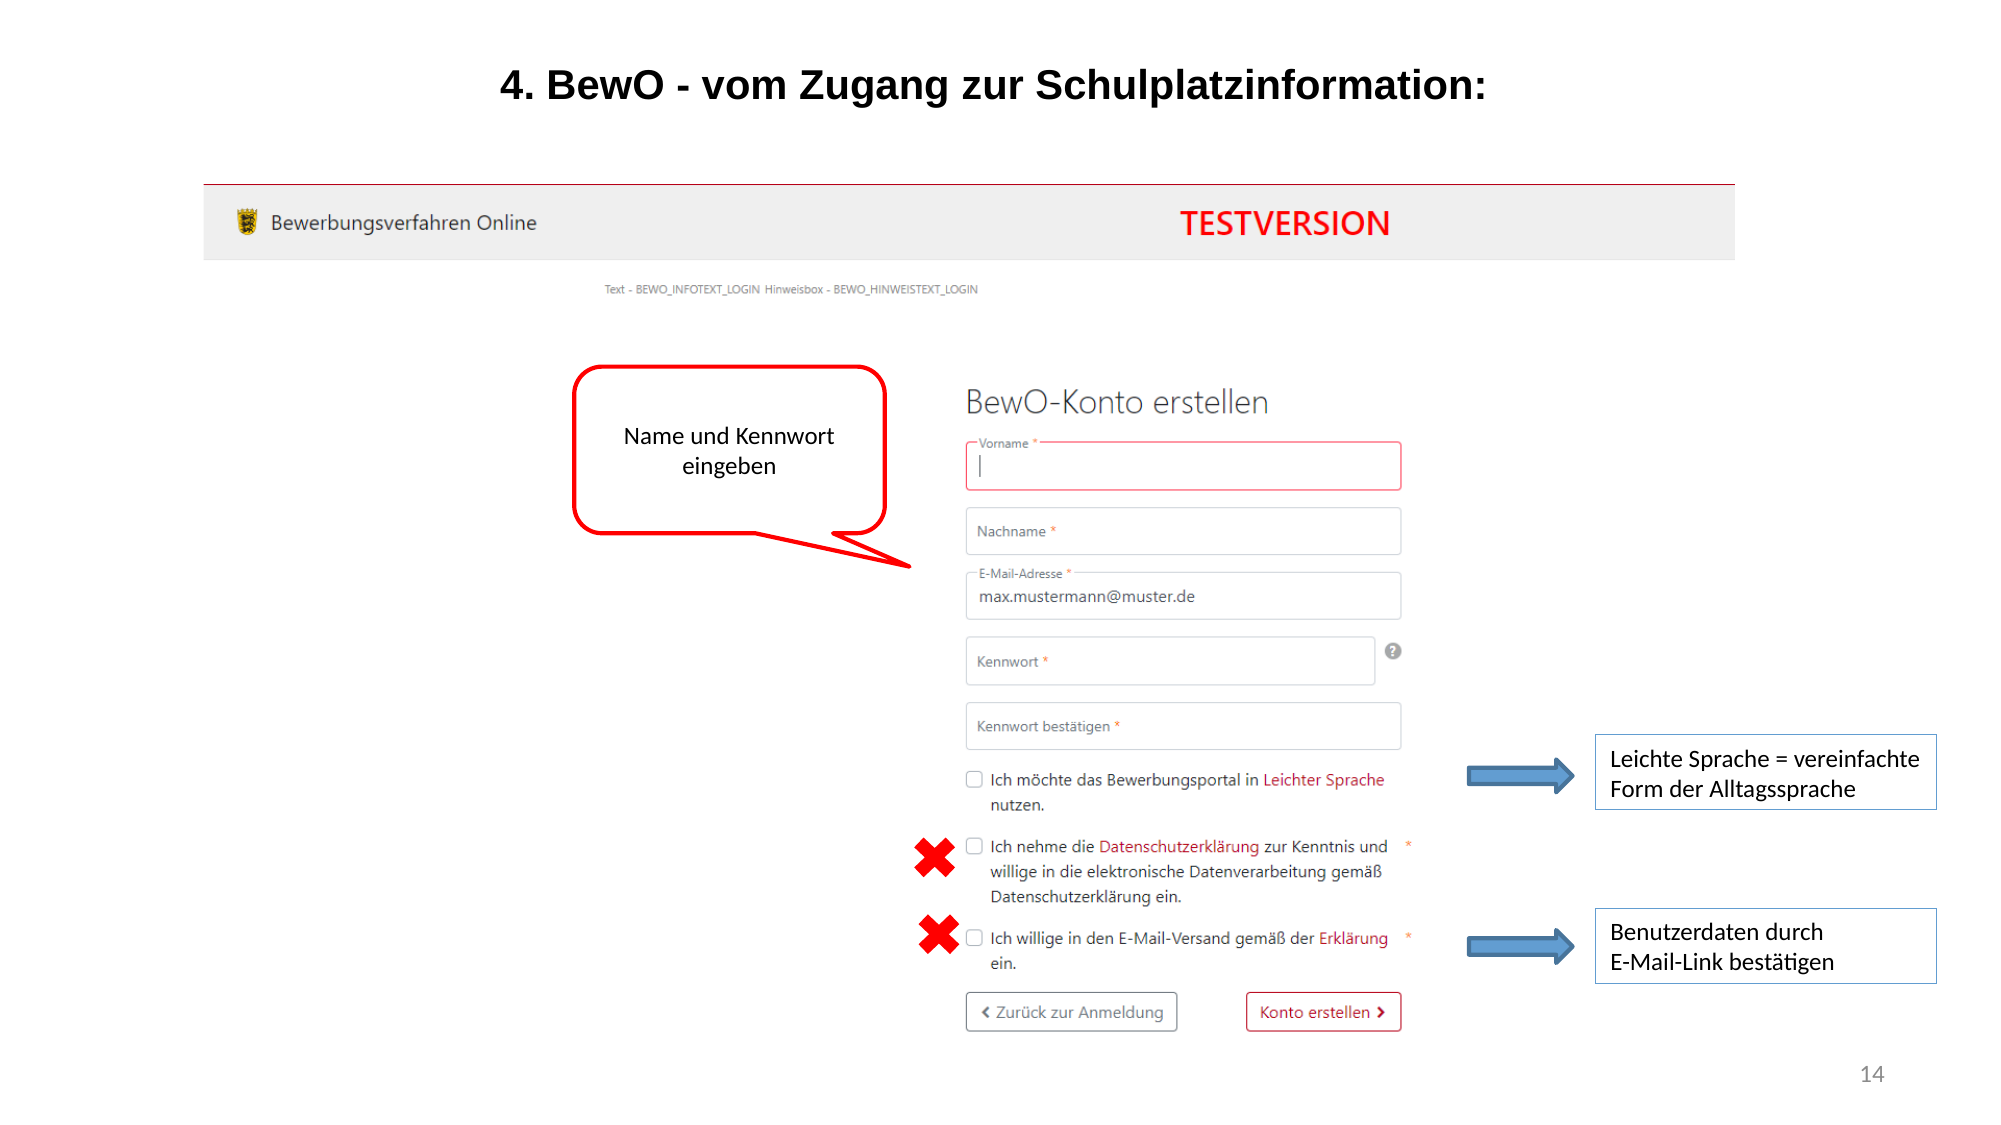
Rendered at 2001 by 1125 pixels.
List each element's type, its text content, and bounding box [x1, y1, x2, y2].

text_box 4. BewO - vom Zugang zur Schulplatzinformation: [373, 25, 1615, 166]
text_box Leichte Sprache = vereinfachte Form der Alltagssprache [1740, 734, 1937, 810]
picture [203, 183, 1736, 1043]
text_box Benutzerdaten durch E-Mail-Link bestätigen [1740, 908, 1937, 984]
slide_number 14 [1433, 1042, 1900, 1103]
